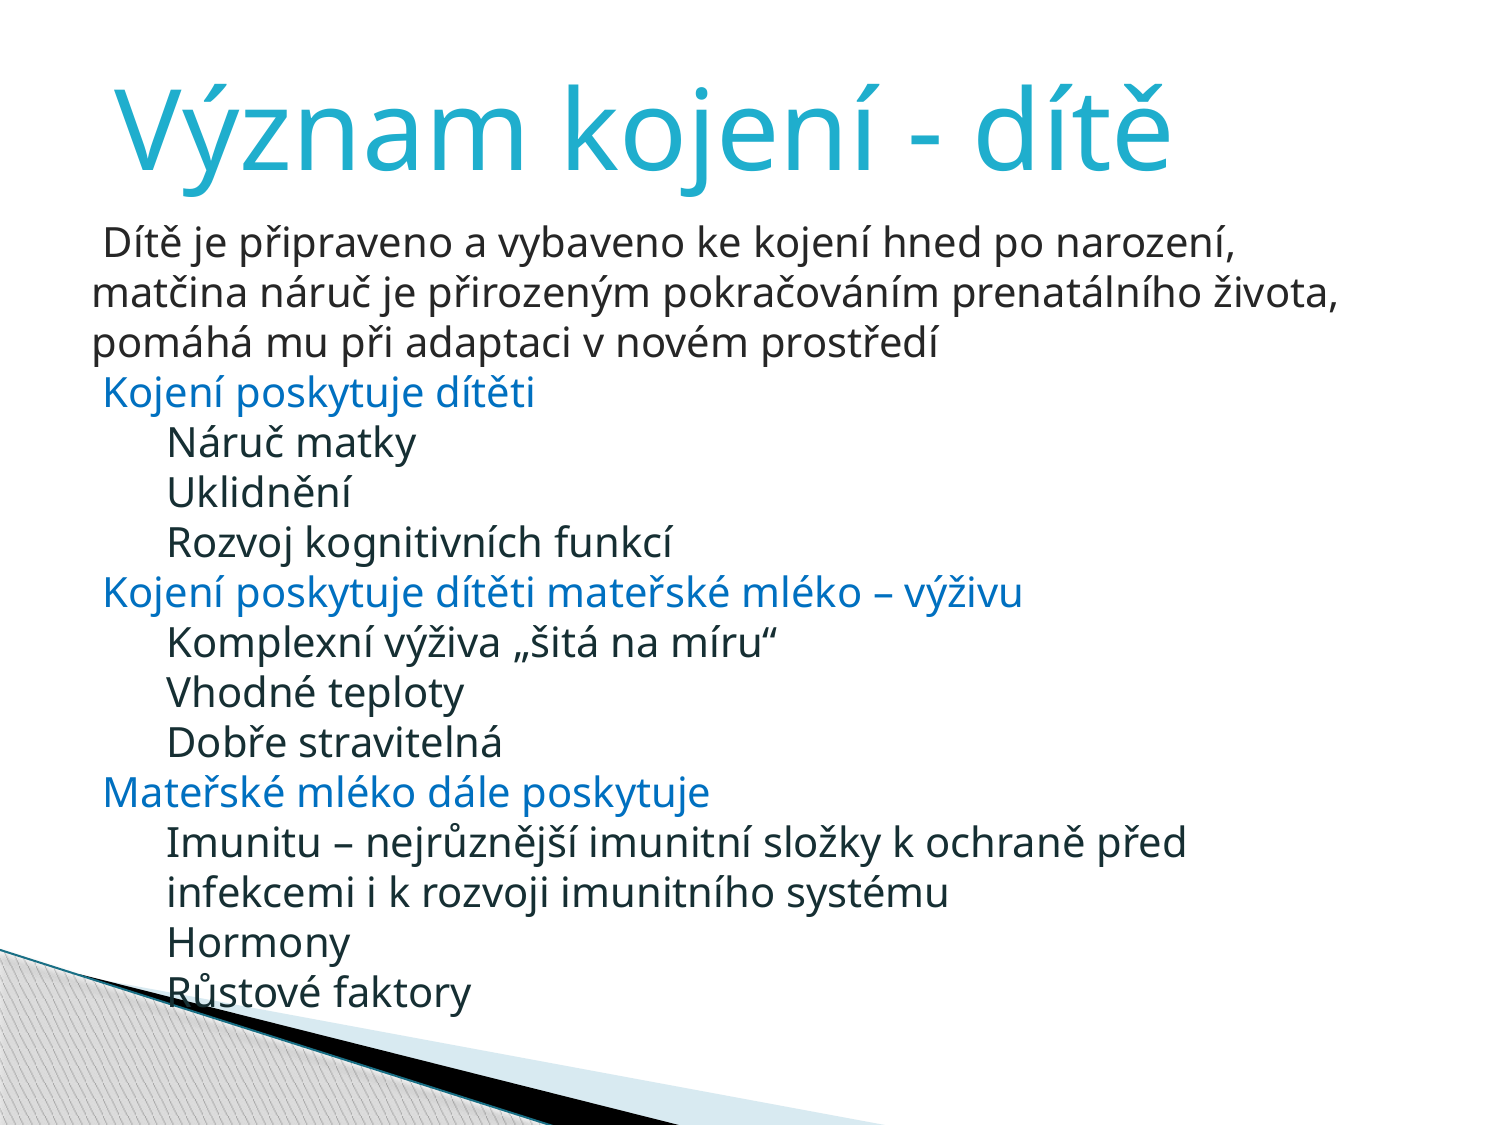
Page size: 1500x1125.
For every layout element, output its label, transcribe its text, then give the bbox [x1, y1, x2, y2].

text_box Význam kojení - dítě [100, 0, 1426, 272]
text_box Dítě je připraveno a vybaveno ke kojení hned po narození, matčina náruč je přirozeným pokračováním prenatálního života, pomáhá mu při adaptaci v novém prostředí Kojení poskytuje dítěti Náruč matky Uklidnění Rozvoj kognitivních funkcí Kojení poskytuje dítěti mateřské mléko – výživu Komplexní výživa „šitá na míru“ Vhodné teploty Dobře stravitelná Mateřské mléko dále poskytuje Imunitu – nejrůznější imunitní složky k ochraně před infekcemi i k rozvoji imunitního systému Hormony Růstové faktory [76, 208, 1400, 826]
